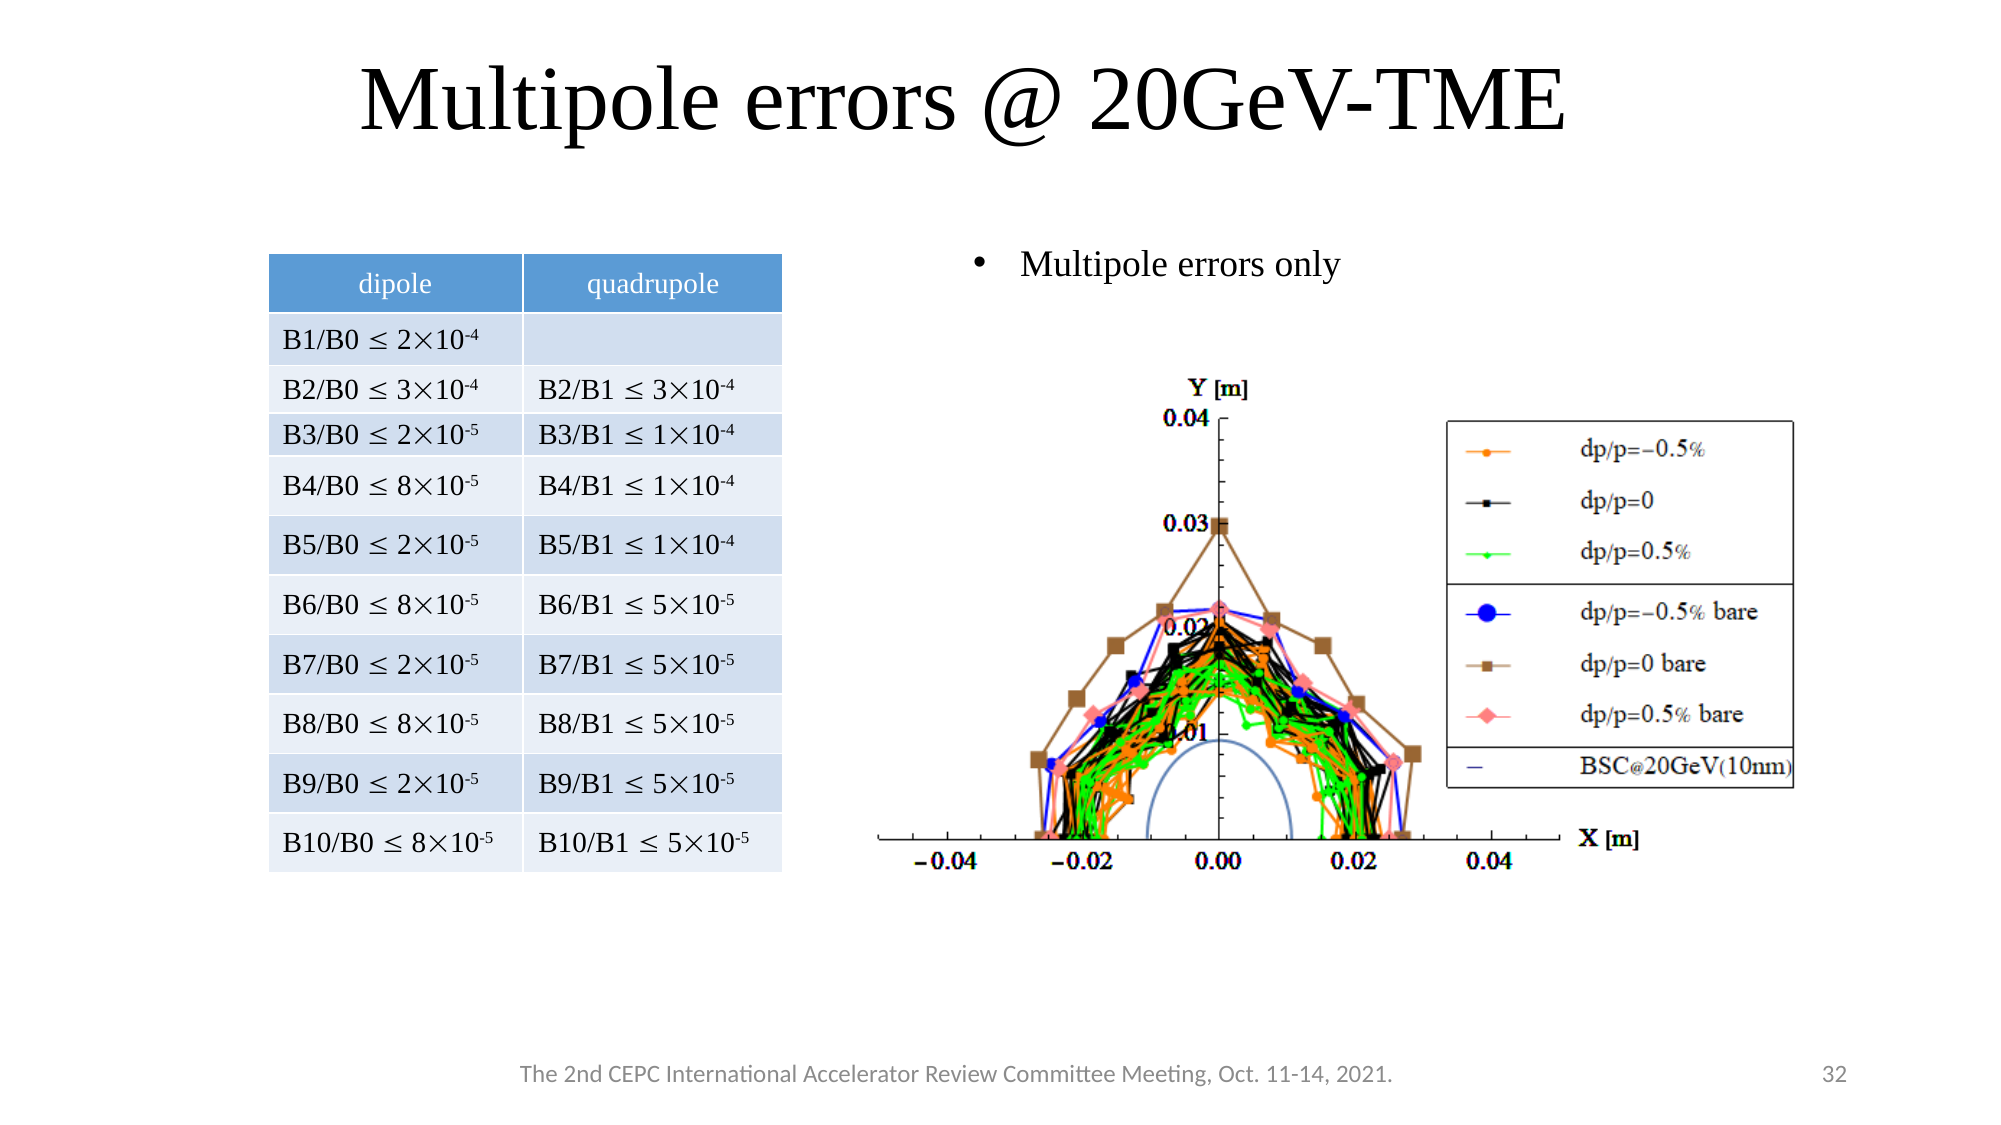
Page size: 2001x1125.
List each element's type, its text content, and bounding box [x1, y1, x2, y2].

footer The 2nd CEPC International Accelerator Review Committee Meeting, Oct. 11-14, 2021. [489, 1042, 1412, 1103]
table_cell B6/B0  810-5 [269, 576, 522, 634]
table_cell B2/B0  310-4 [269, 366, 522, 412]
table_cell B7/B0  210-5 [269, 635, 522, 693]
table_cell B4/B1  110-4 [524, 457, 782, 515]
text_box Multipole errors only [958, 231, 1398, 292]
table_cell B7/B1  510-5 [524, 635, 782, 693]
table_header quadrupole [524, 254, 782, 312]
table_cell B3/B0  210-5 [269, 414, 522, 455]
table_cell B6/B1  510-5 [524, 576, 782, 634]
table_cell B5/B0  210-5 [269, 516, 522, 574]
table_cell B8/B0  810-5 [269, 695, 522, 753]
table_cell B4/B0  810-5 [269, 457, 522, 515]
slide_number 32 [1412, 1042, 1863, 1103]
table_cell B10/B1  510-5 [524, 814, 782, 872]
table_cell B9/B1  510-5 [524, 754, 782, 812]
table_cell B1/B0  210-4 [269, 314, 522, 365]
table_cell B2/B1  310-4 [524, 366, 782, 412]
picture [859, 373, 1813, 894]
table_cell B8/B1  510-5 [524, 695, 782, 753]
table_cell [524, 314, 782, 365]
table_header dipole [269, 254, 522, 312]
table_cell B9/B0  210-5 [269, 754, 522, 812]
text_box Multipole errors @ 20GeV-TME [290, 48, 1640, 194]
table_cell B10/B0  810-5 [269, 814, 522, 872]
table_cell B5/B1  110-4 [524, 516, 782, 574]
table_cell B3/B1  110-4 [524, 414, 782, 455]
